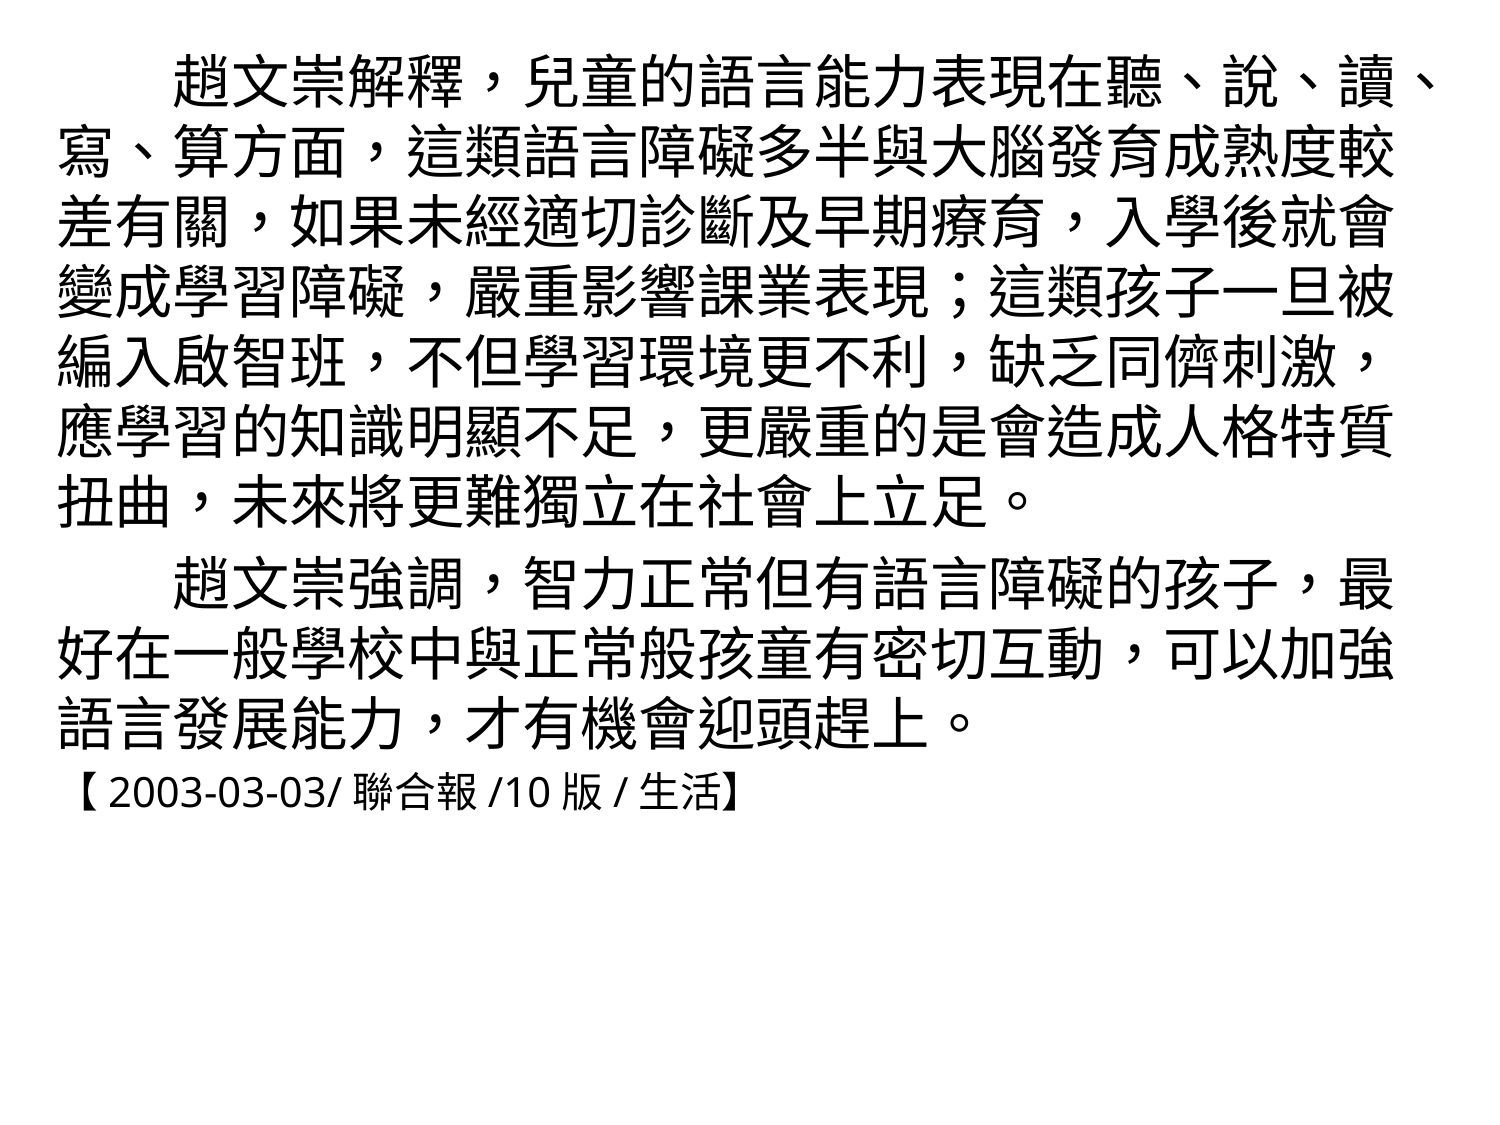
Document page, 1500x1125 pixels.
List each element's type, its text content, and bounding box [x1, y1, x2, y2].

list 趙文崇解釋，兒童的語言能力表現在聽、說、讀、寫、算方面，這類語言障礙多半與大腦發育成熟度較差有關，如果未經適切診斷及早期療育，入學後就會變成學習障礙，嚴重影響課業表現；這類孩子一旦被編入啟智班，不但學習環境更不利，缺乏同儕刺激，應學習的知識明顯不足，更嚴重的是會造成人格特質扭曲，未來將更難獨立在社會上立足。 趙文崇強調，智力正常但有語言障礙的孩子，最好在一般學校中與正常般孩童有密切互動，可以加強語言發展能力，才有機會迎頭趕上。 【2003-03-03/聯合報/10版/生活】 [41, 38, 1461, 1092]
